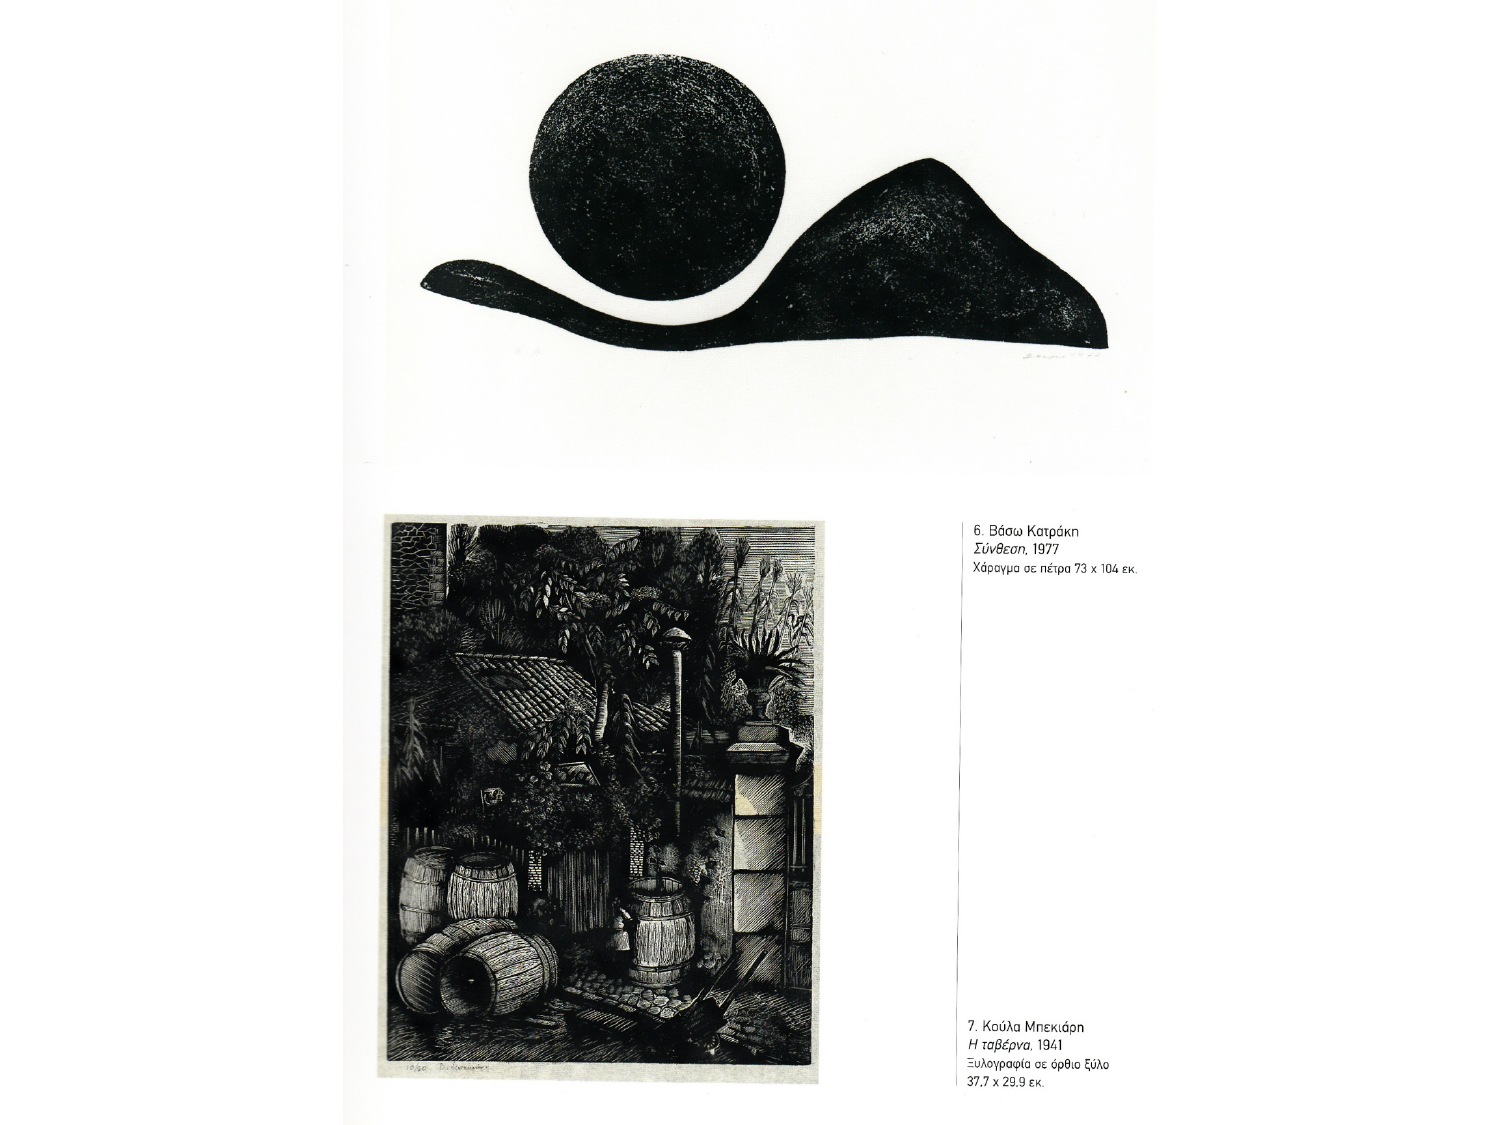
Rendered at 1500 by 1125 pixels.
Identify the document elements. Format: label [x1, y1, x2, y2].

picture [343, 0, 1157, 1125]
